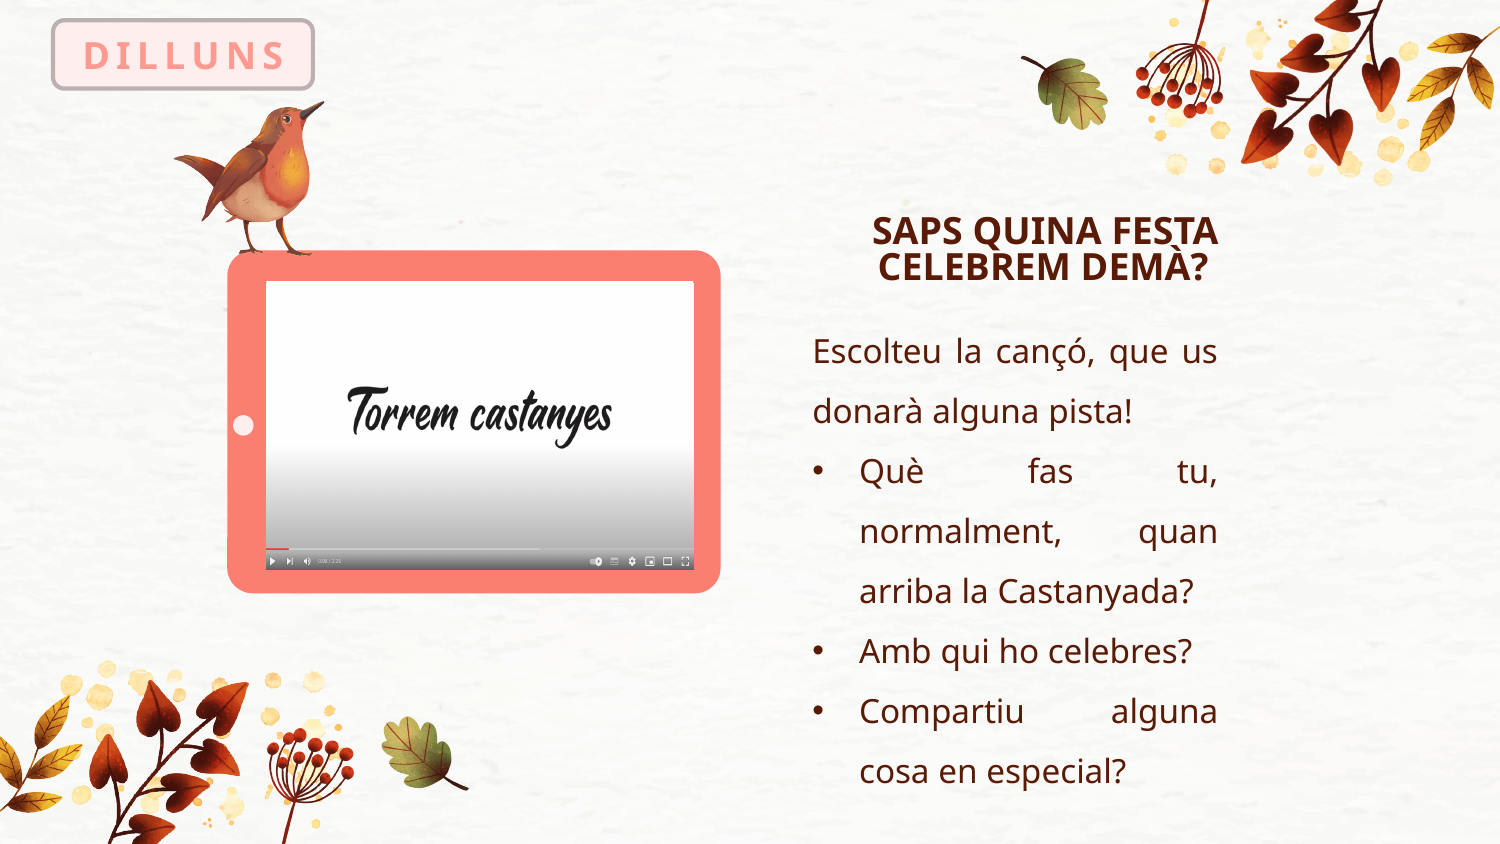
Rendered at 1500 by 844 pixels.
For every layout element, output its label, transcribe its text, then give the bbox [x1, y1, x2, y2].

title SAPS QUINA FESTA CELEBREM DEMÀ? [797, 185, 1234, 295]
picture [266, 283, 694, 571]
picture [1001, 0, 1500, 214]
picture [169, 88, 358, 257]
text_box DILLUNS [50, 18, 315, 91]
picture [0, 632, 488, 844]
subtitle Escolteu la cançó, que us donarà alguna pista! Què fas tu, normalment, quan arriba la Castanyada? Amb qui ho celebres? Compartiu alguna cosa en especial? [797, 295, 1234, 686]
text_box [227, 250, 721, 594]
